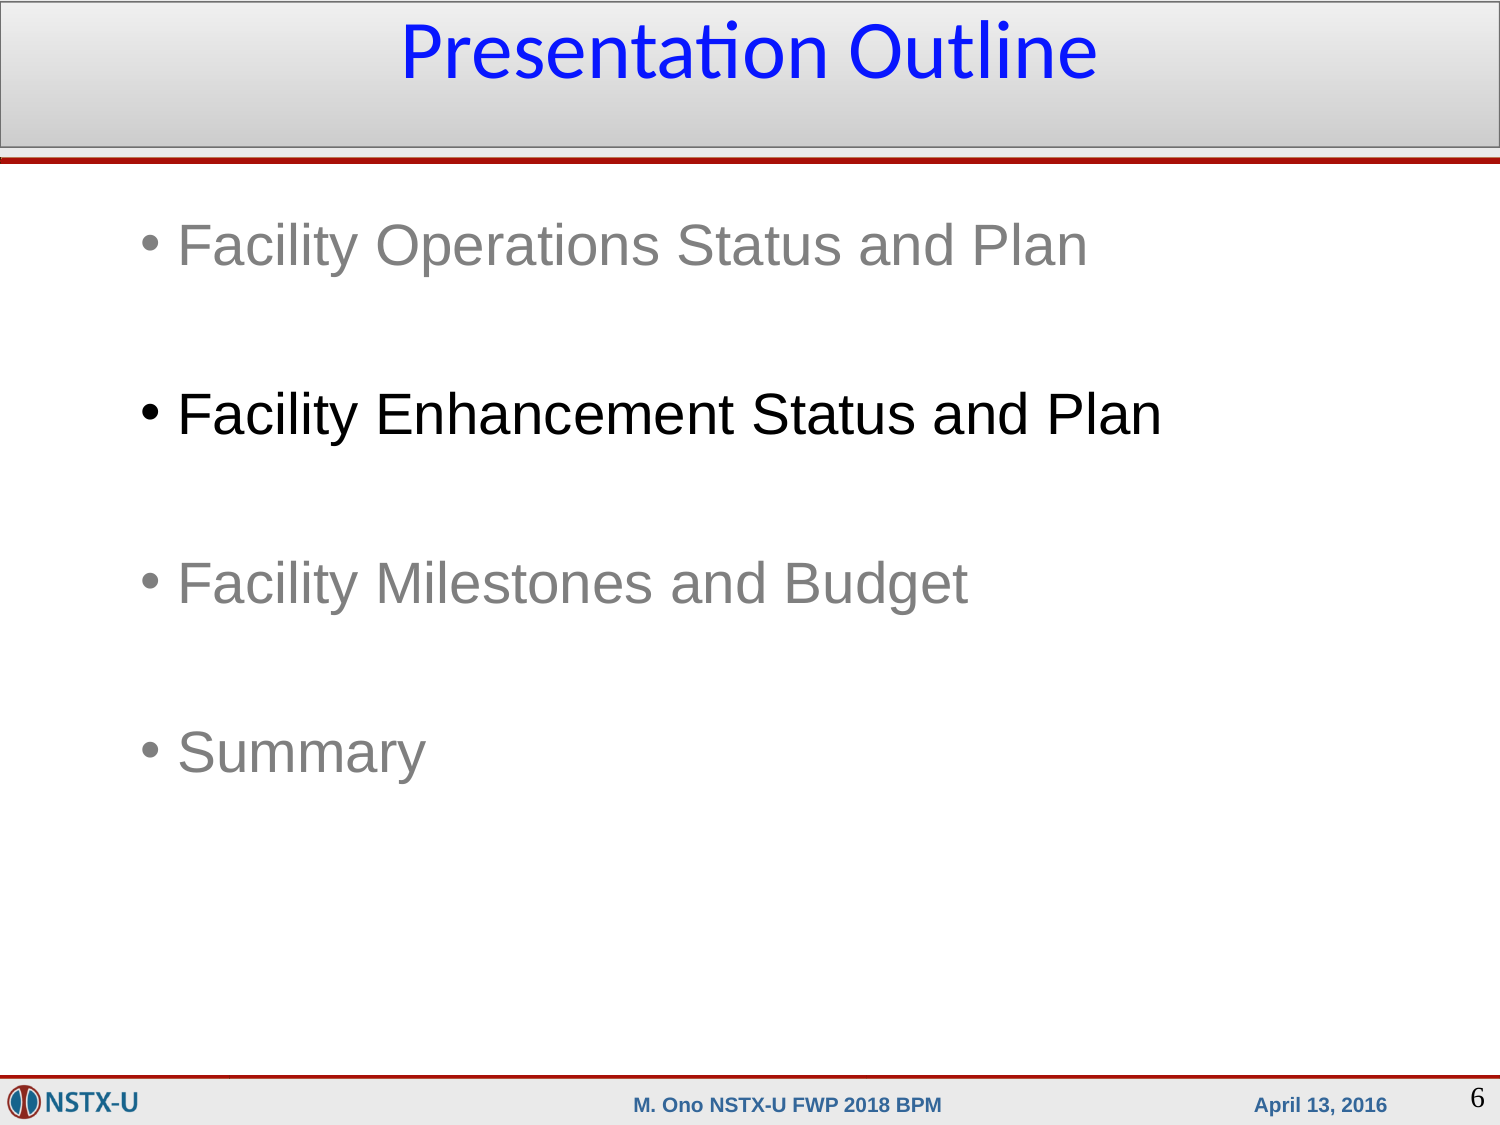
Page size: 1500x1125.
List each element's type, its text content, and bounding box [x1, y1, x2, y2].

picture [0, 1075, 1187, 1125]
picture [0, 148, 1500, 164]
text_box Presentation Outline [0, 1, 1500, 148]
slide_number 6 [1187, 1070, 1500, 1125]
list Facility Operations Status and Plan Facility Enhancement Status and Plan Facility Milestones and Budget Summary [125, 200, 1350, 925]
